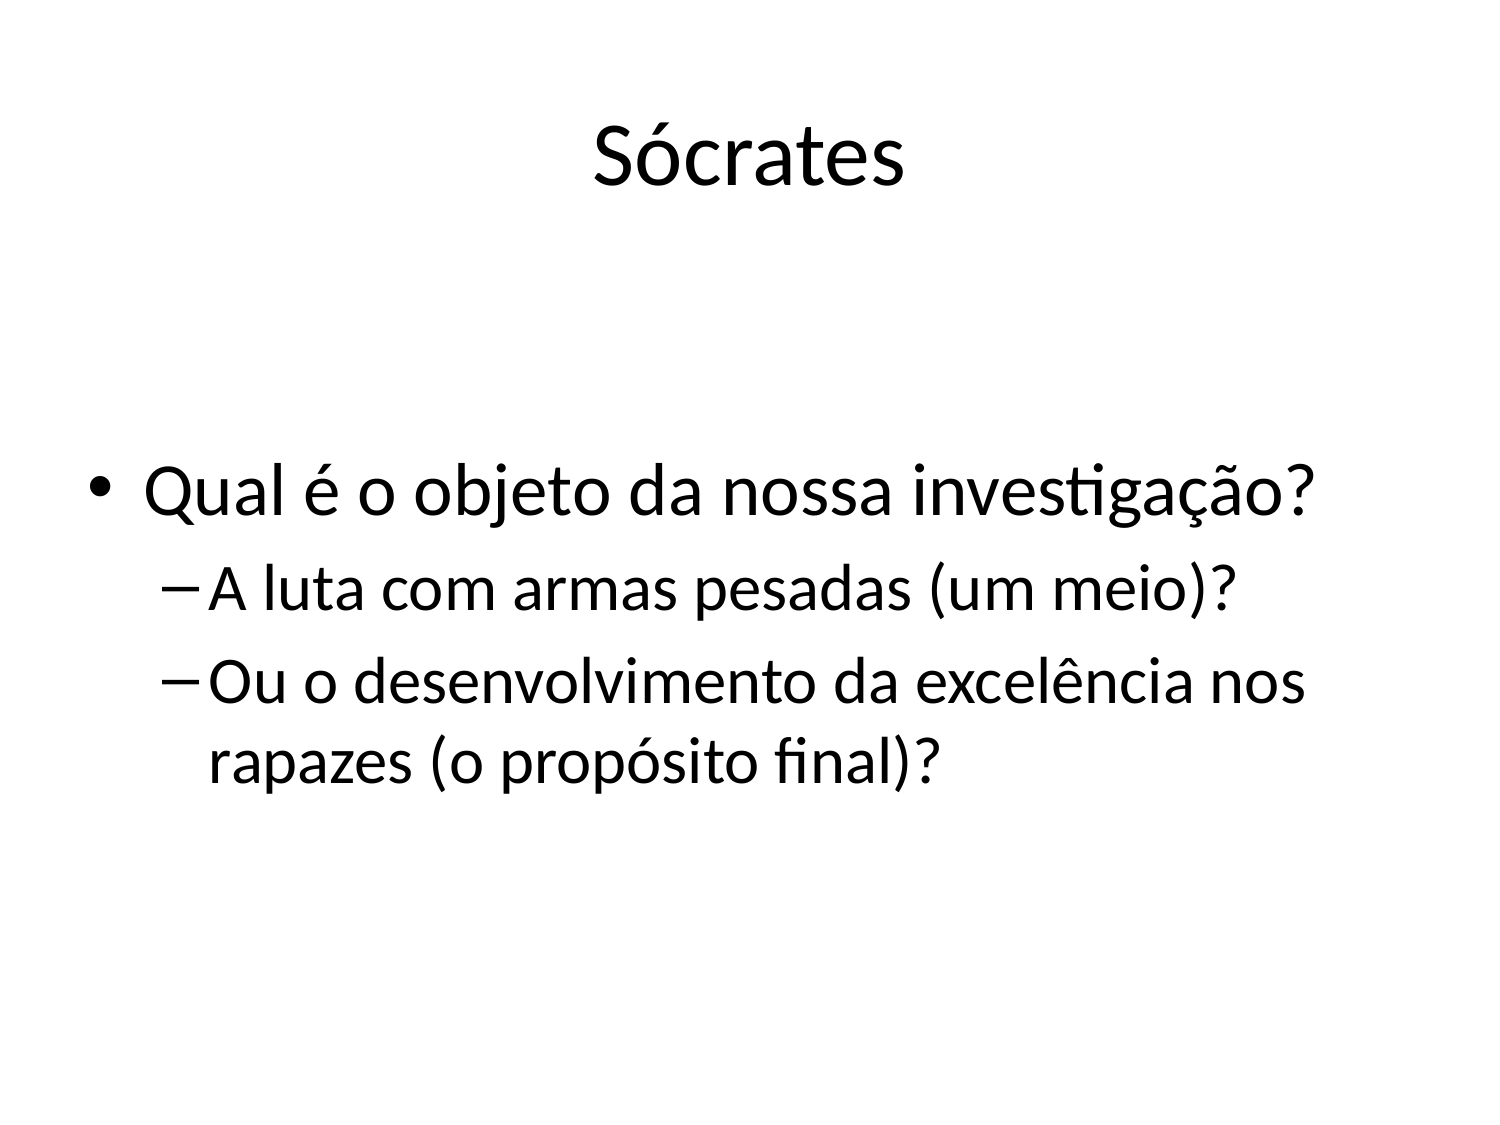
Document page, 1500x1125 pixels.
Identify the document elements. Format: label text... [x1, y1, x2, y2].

title Sócrates [75, 54, 1425, 243]
list Qual é o objeto da nossa investigação? A luta com armas pesadas (um meio)? Ou o desenvolvimento da excelência nos rapazes (o propósito final)? [72, 432, 1423, 816]
